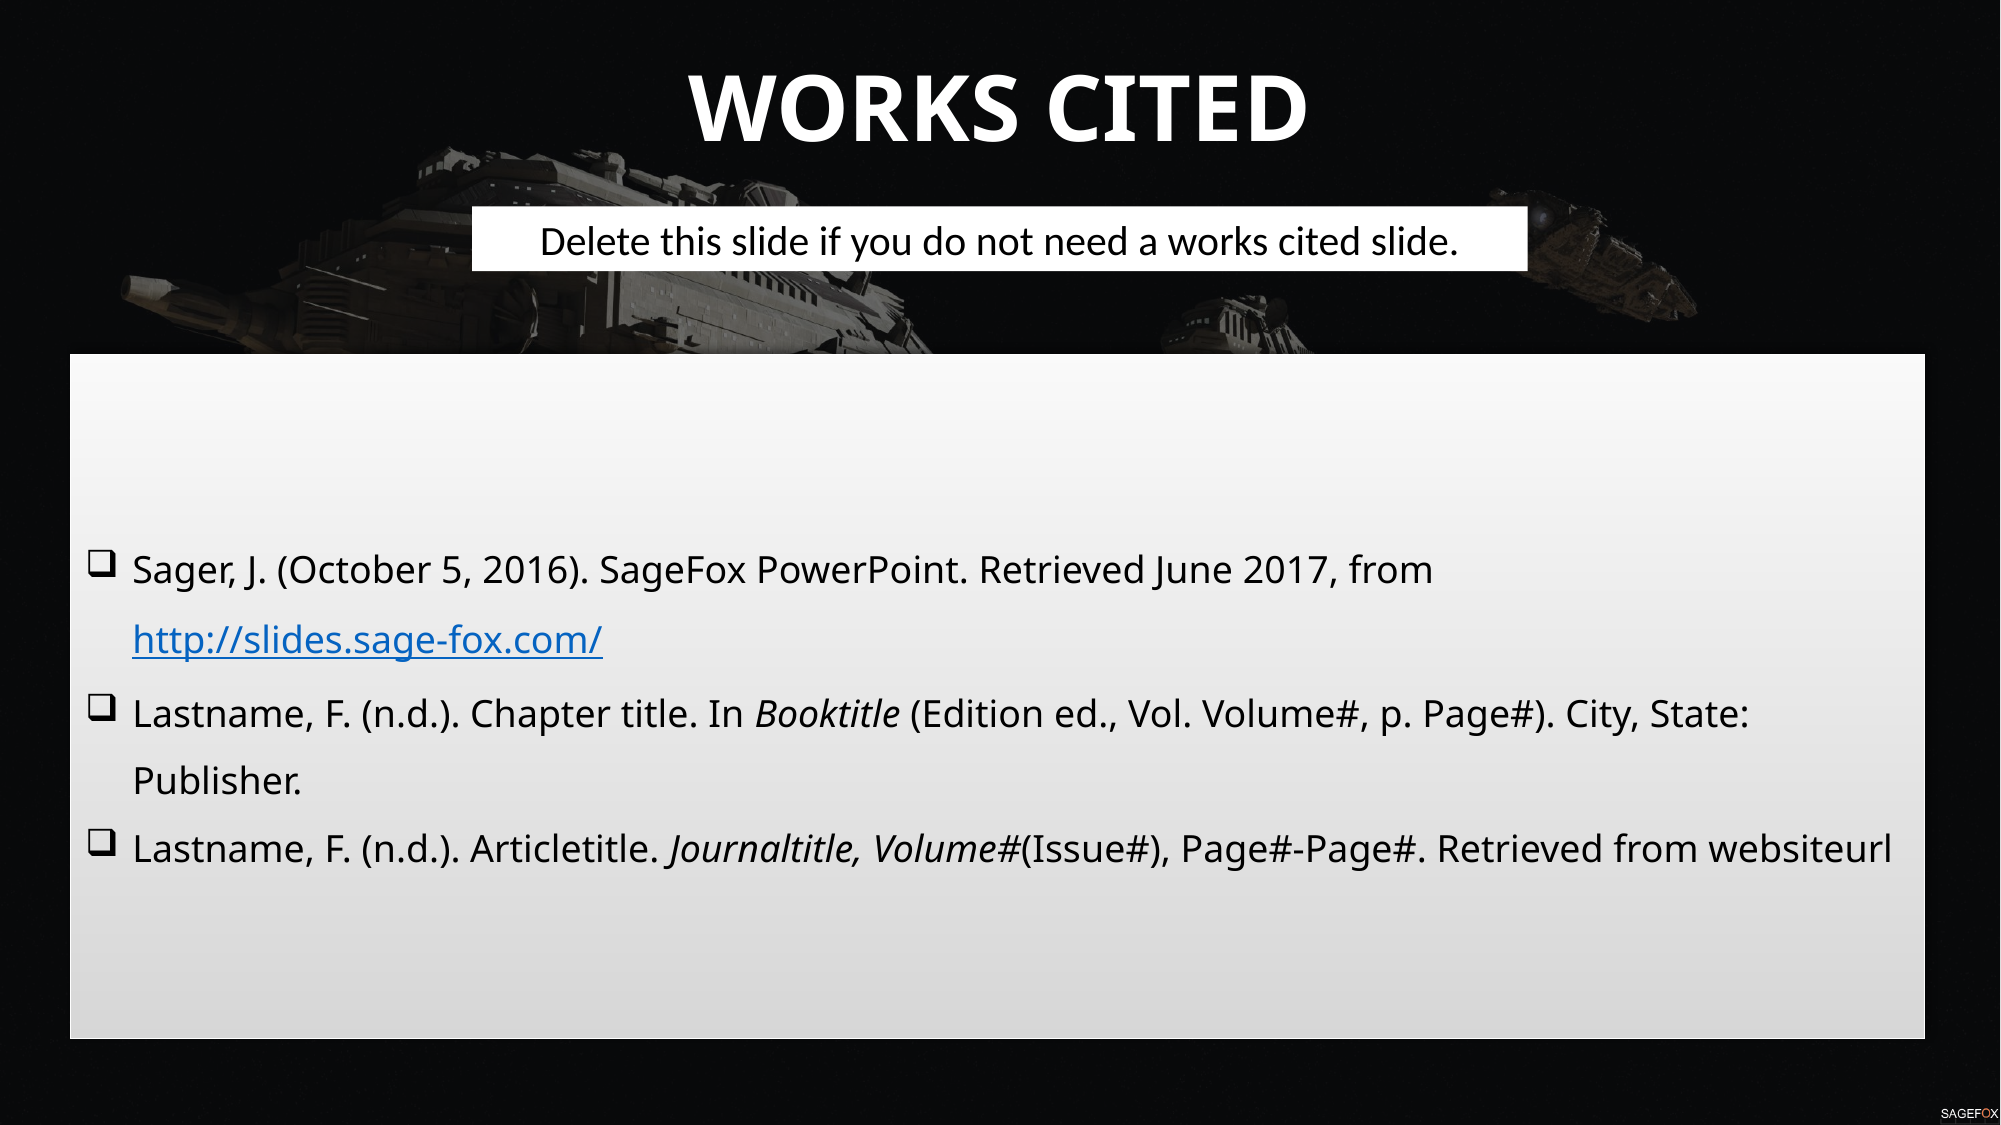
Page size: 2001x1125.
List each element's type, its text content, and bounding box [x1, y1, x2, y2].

picture [0, 0, 2001, 1125]
text_box Delete this slide if you do not need a works cited slide. [472, 206, 1528, 272]
text_box WORKS CITED [548, 42, 1452, 167]
text_box Sager, J. (October 5, 2016). SageFox PowerPoint. Retrieved June 2017, from http://slides.sage-fox.com/ Lastname, F. (n.d.). Chapter title. In Booktitle (Edition ed., Vol. Volume#, p. Page#). City, State: Publisher. Lastname, F. (n.d.). Articletitle. Journaltitle, Volume#(Issue#), Page#-Page#. Retrieved from websiteurl [70, 354, 1925, 1039]
